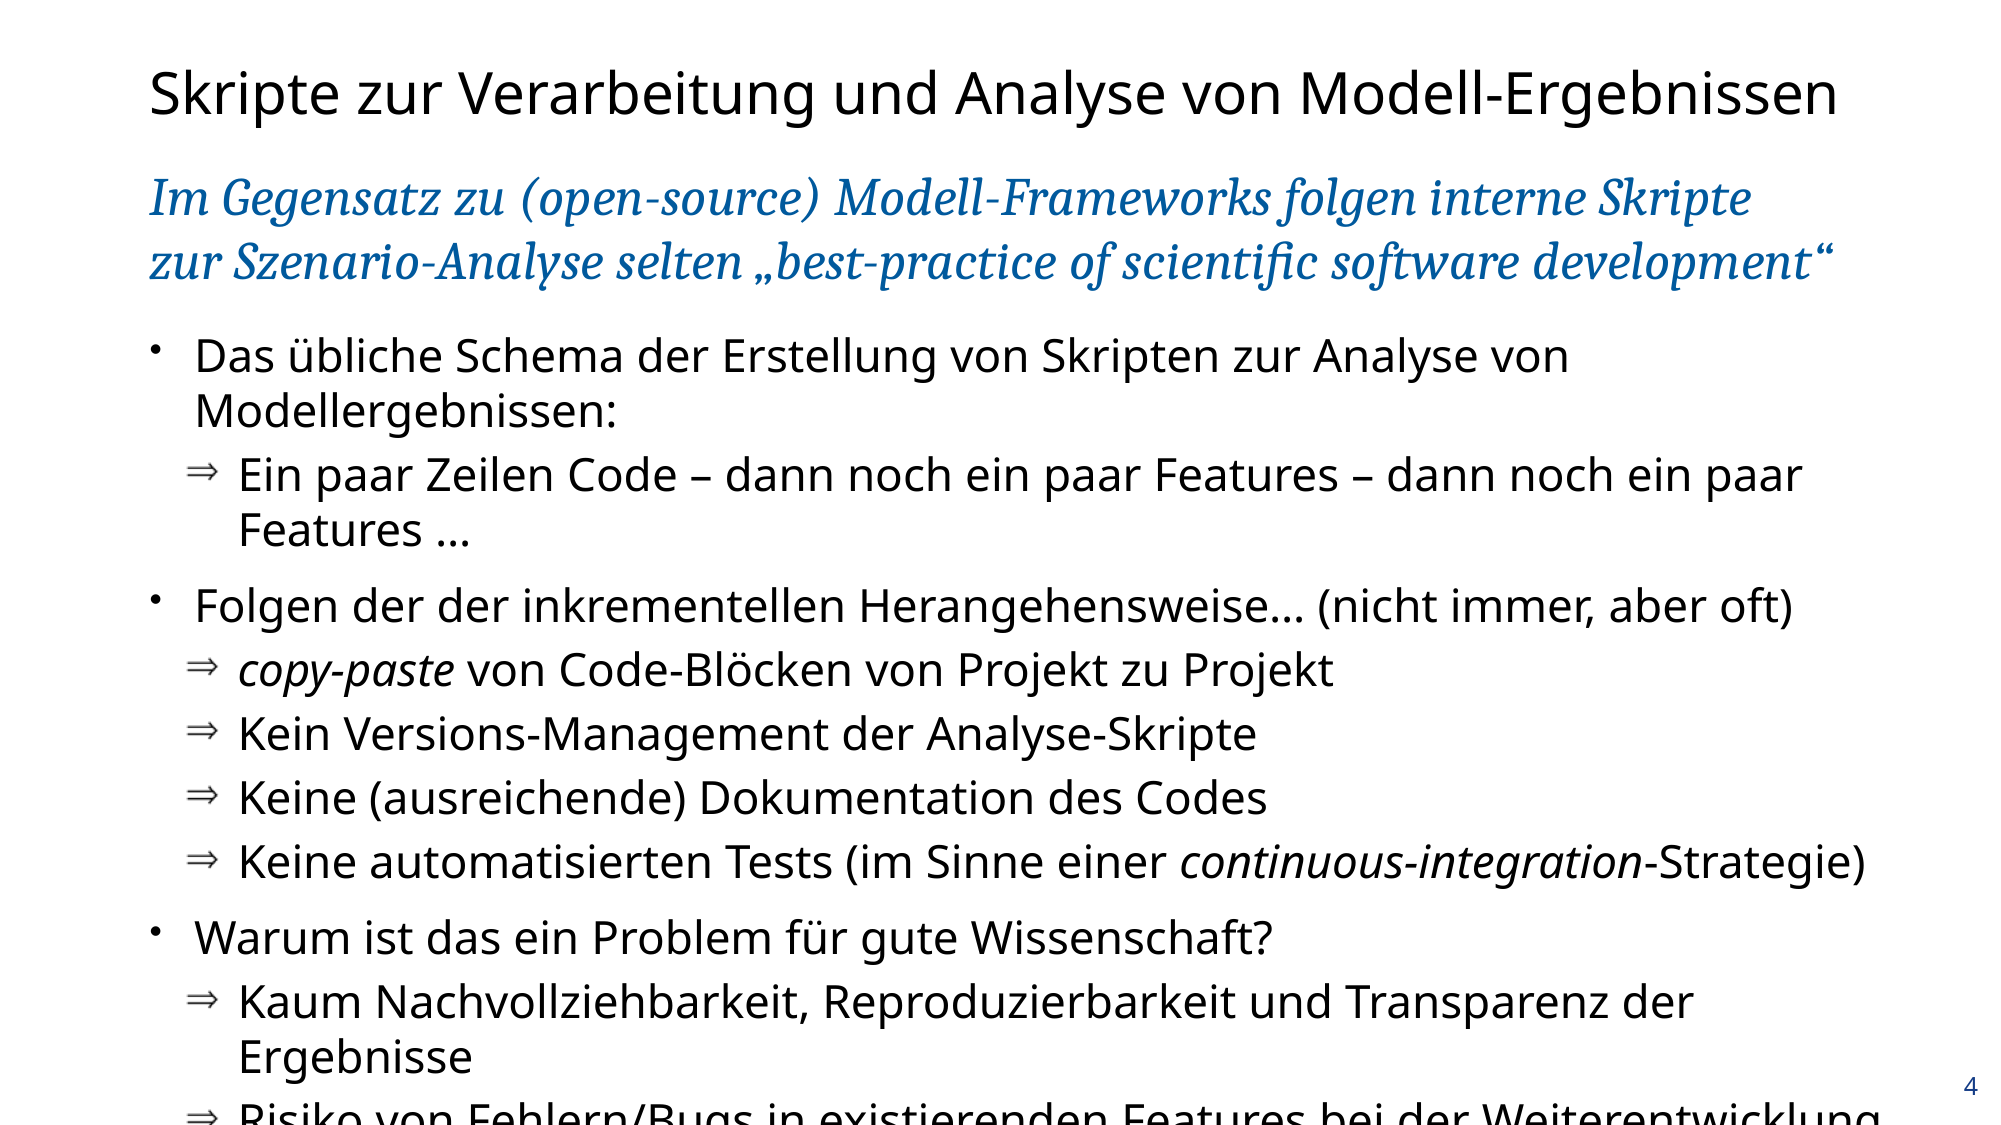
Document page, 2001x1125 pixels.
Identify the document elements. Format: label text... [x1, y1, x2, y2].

picture [180, 1103, 224, 1125]
picture [180, 984, 224, 1017]
picture [180, 456, 224, 489]
picture [180, 779, 224, 813]
picture [180, 715, 224, 748]
list Das übliche Schema der Erstellung von Skripten zur Analyse von Modellergebnissen: Ein paar Zeilen Code – dann noch ein paar Features – dann noch ein paar Features … Folgen der der inkrementellen Herangehensweise… (nicht immer, aber oft) copy-paste von Code-Blöcken von Projekt zu Projekt Kein Versions-Management der Analyse-Skripte Keine (ausreichende) Dokumentation des Codes Keine automatisierten Tests (im Sinne einer continuous-integration-Strategie) Warum ist das ein Problem für gute Wissenschaft? Kaum Nachvollziehbarkeit, Reproduzierbarkeit und Transparenz der Ergebnisse Risiko von Fehlern/Bugs in existierenden Features bei der Weiterentwicklung Risiko von Fehlern/Bugs durch Updates von verwendeten Software-Paketen [149, 326, 1900, 1048]
list Im Gegensatz zu (open-source) Modell-Frameworks folgen interne Skripte zur Szenario-Analyse selten „best-practice of scientific software development“ [149, 160, 1898, 297]
picture [180, 844, 224, 877]
picture [180, 651, 224, 684]
slide_number 4 [1897, 1070, 1979, 1124]
title Skripte zur Verarbeitung und Analyse von Modell-Ergebnissen [149, 55, 1900, 138]
